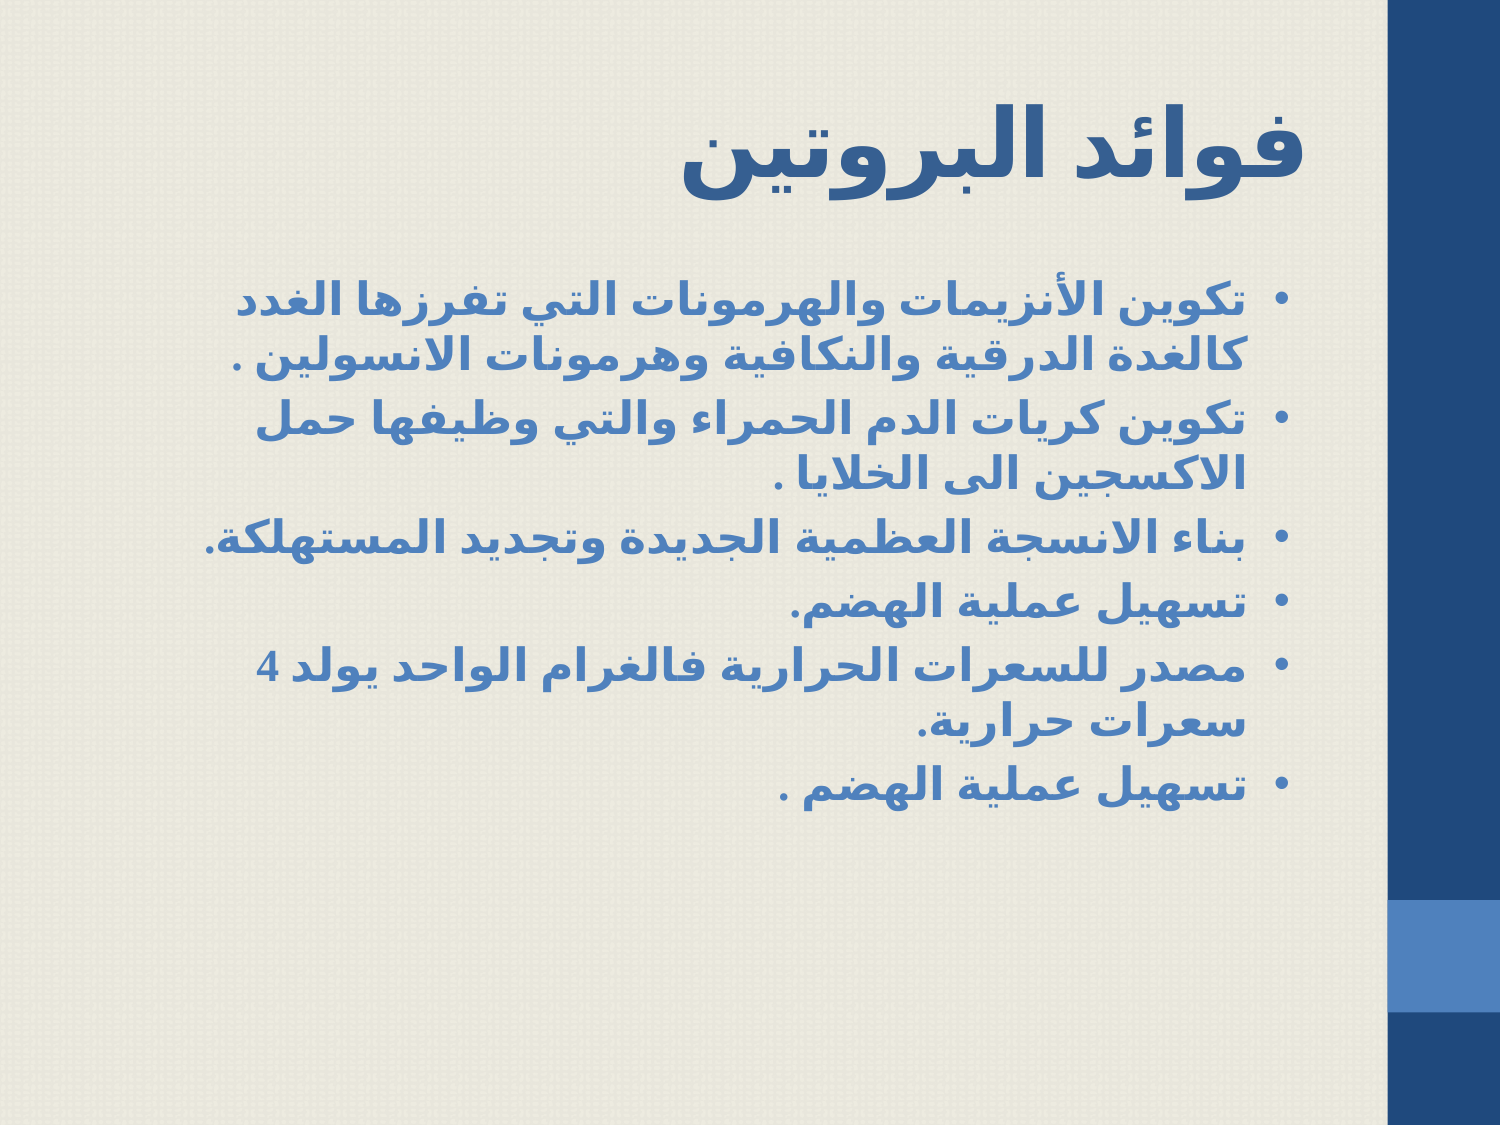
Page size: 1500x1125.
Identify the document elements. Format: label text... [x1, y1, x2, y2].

title فوائد البروتين [75, 45, 1325, 233]
list تكوين الأنزيمات والهرمونات التي تفرزها الغدد كالغدة الدرقية والنكافية وهرمونات الانسولين . تكوين كريات الدم الحمراء والتي وظيفها حمل الاكسجين الى الخلايا . بناء الانسجة العظمية الجديدة وتجديد المستهلكة. تسهيل عملية الهضم. مصدر للسعرات الحرارية فالغرام الواحد يولد 4 سعرات حرارية. تسهيل عملية الهضم . [75, 262, 1325, 1050]
